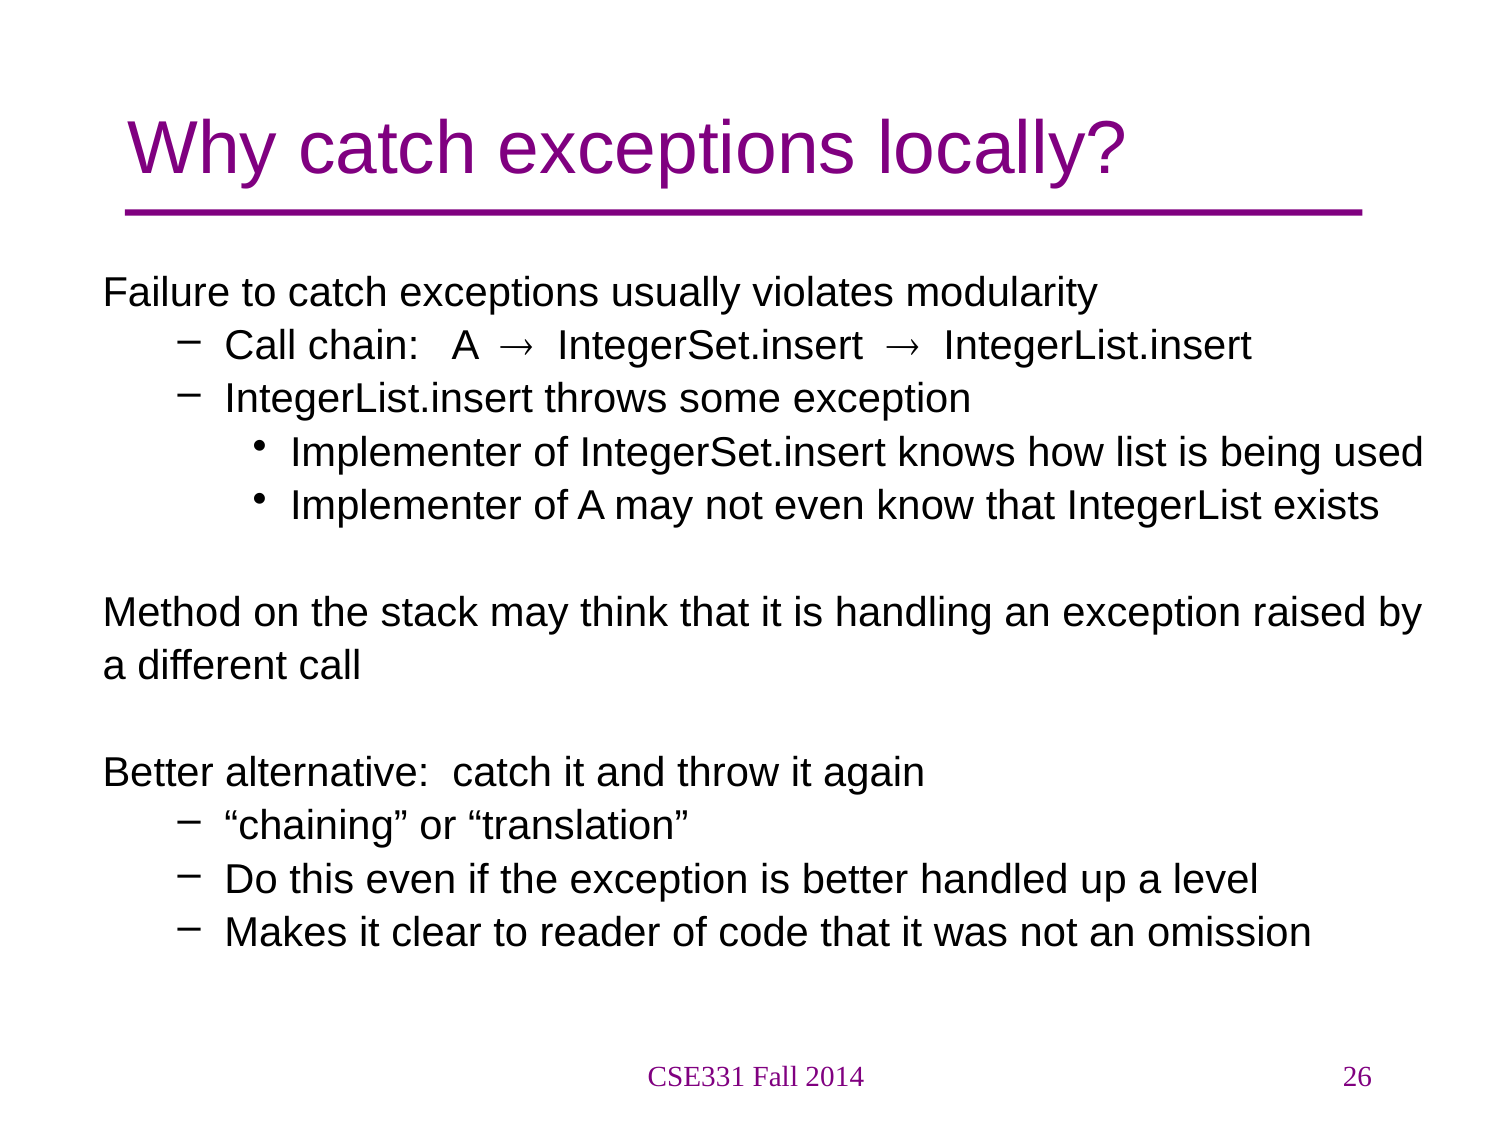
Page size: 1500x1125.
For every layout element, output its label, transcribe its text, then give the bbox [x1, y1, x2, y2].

list Failure to catch exceptions usually violates modularity Call chain: A  IntegerSet.insert  IntegerList.insert IntegerList.insert throws some exception Implementer of IntegerSet.insert knows how list is being used Implementer of A may not even know that IntegerList exists Method on the stack may think that it is handling an exception raised by a different call Better alternative: catch it and throw it again “chaining” or “translation” Do this even if the exception is better handled up a level Makes it clear to reader of code that it was not an omission [87, 262, 1488, 1038]
footer CSE331 Fall 2014 [474, 1049, 1038, 1125]
title Why catch exceptions locally? [112, 50, 1388, 238]
slide_number 26 [1074, 1049, 1388, 1125]
